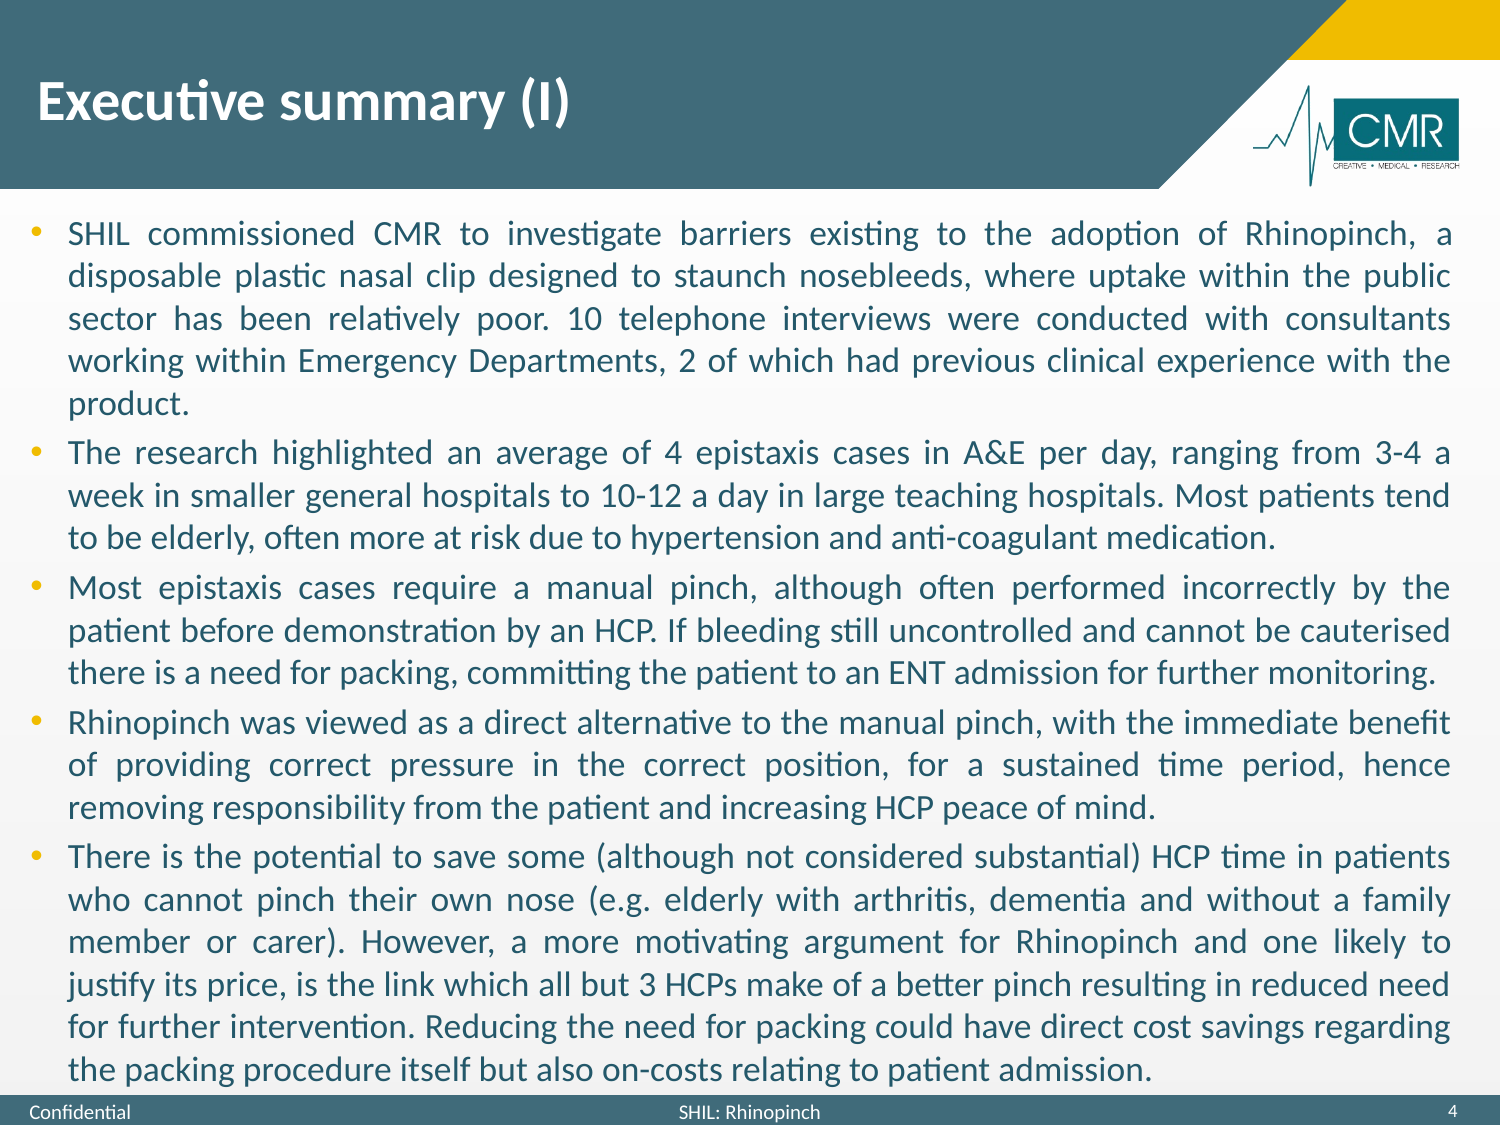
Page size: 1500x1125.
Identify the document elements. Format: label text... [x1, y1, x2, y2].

title Executive summary (I) [37, 22, 1192, 172]
picture [1253, 79, 1463, 191]
slide_number 4 [1384, 1095, 1458, 1125]
list SHIL commissioned CMR to investigate barriers existing to the adoption of Rhinopinch, a disposable plastic nasal clip designed to staunch nosebleeds, where uptake within the public sector has been relatively poor. 10 telephone interviews were conducted with consultants working within Emergency Departments, 2 of which had previous clinical experience with the product. The research highlighted an average of 4 epistaxis cases in A&E per day, ranging from 3-4 a week in smaller general hospitals to 10-12 a day in large teaching hospitals. Most patients tend to be elderly, often more at risk due to hypertension and anti-coagulant medication. Most epistaxis cases require a manual pinch, although often performed incorrectly by the patient before demonstration by an HCP. If bleeding still uncontrolled and cannot be cauterised there is a need for packing, committing the patient to an ENT admission for further monitoring. Rhinopinch was viewed as a direct alternative to the manual pinch, with the immediate benefit of providing correct pressure in the correct position, for a sustained time period, hence removing responsibility from the patient and increasing HCP peace of mind. There is the potential to save some (although not considered substantial) HCP time in patients who cannot pinch their own nose (e.g. elderly with arthritis, dementia and without a family member or carer). However, a more motivating argument for Rhinopinch and one likely to justify its price, is the link which all but 3 HCPs make of a better pinch resulting in reduced need for further intervention. Reducing the need for packing could have direct cost savings regarding the packing procedure itself but also on-costs relating to patient admission. [30, 209, 1454, 1013]
